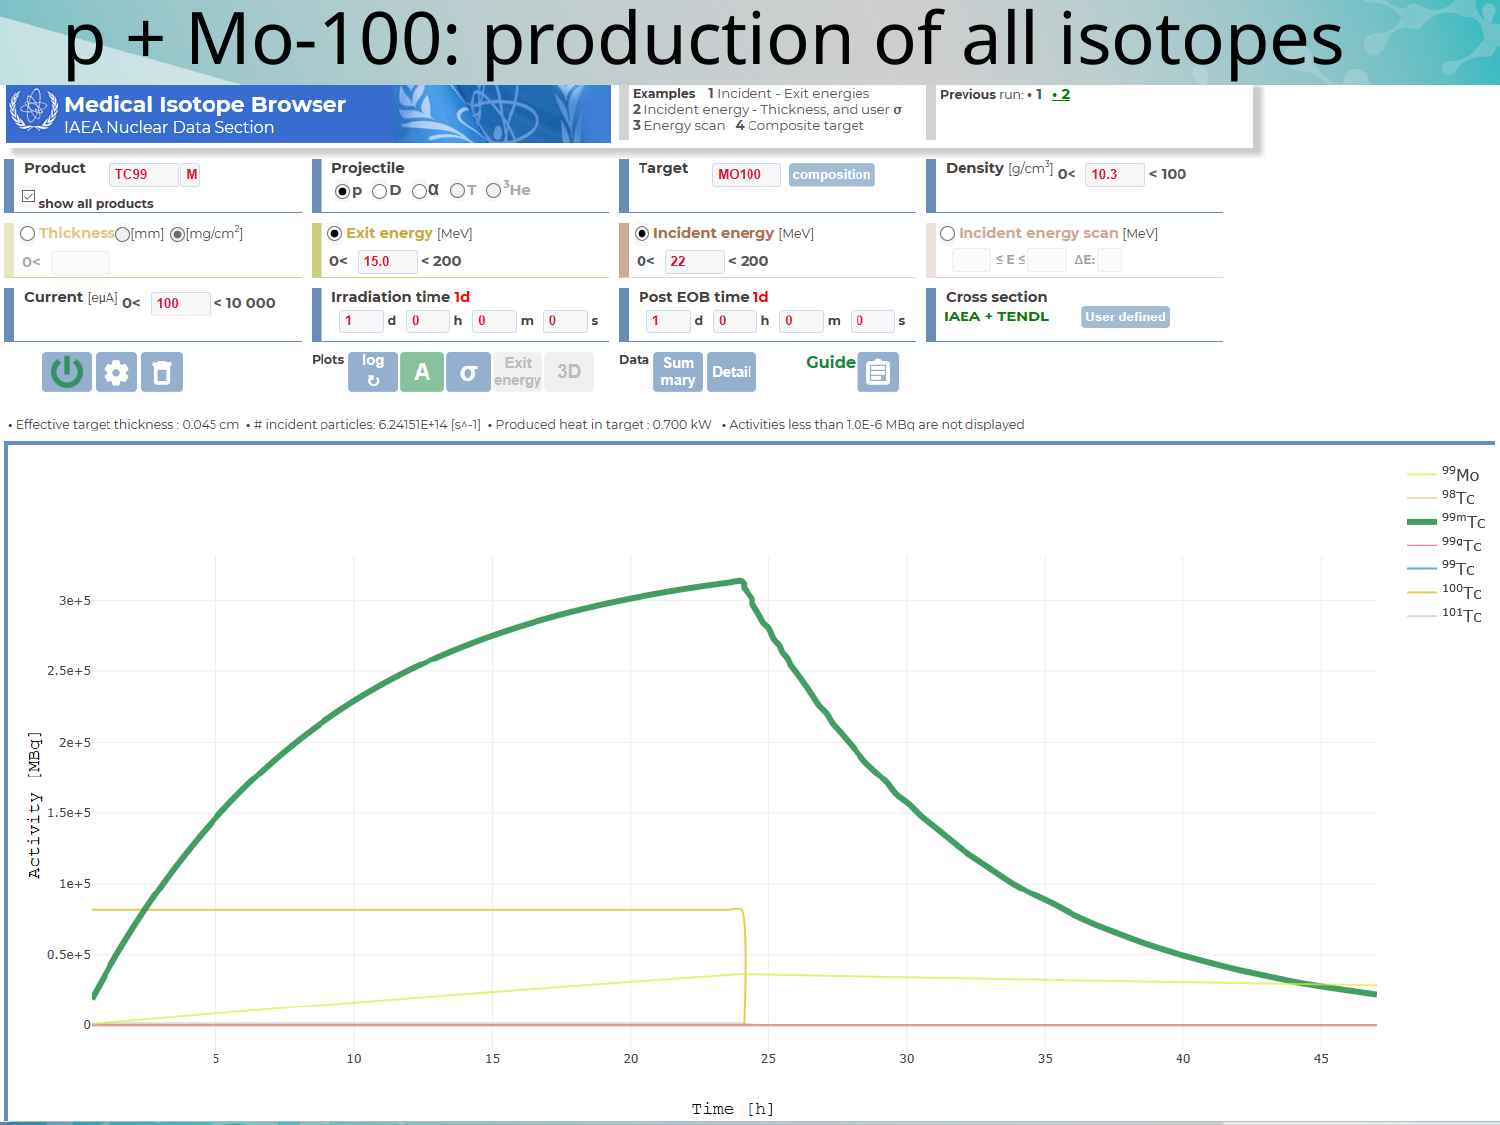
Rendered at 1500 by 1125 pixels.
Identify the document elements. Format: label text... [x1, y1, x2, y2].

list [0, 85, 1500, 1122]
title p + Mo-100: production of all isotopes [47, 0, 1453, 85]
